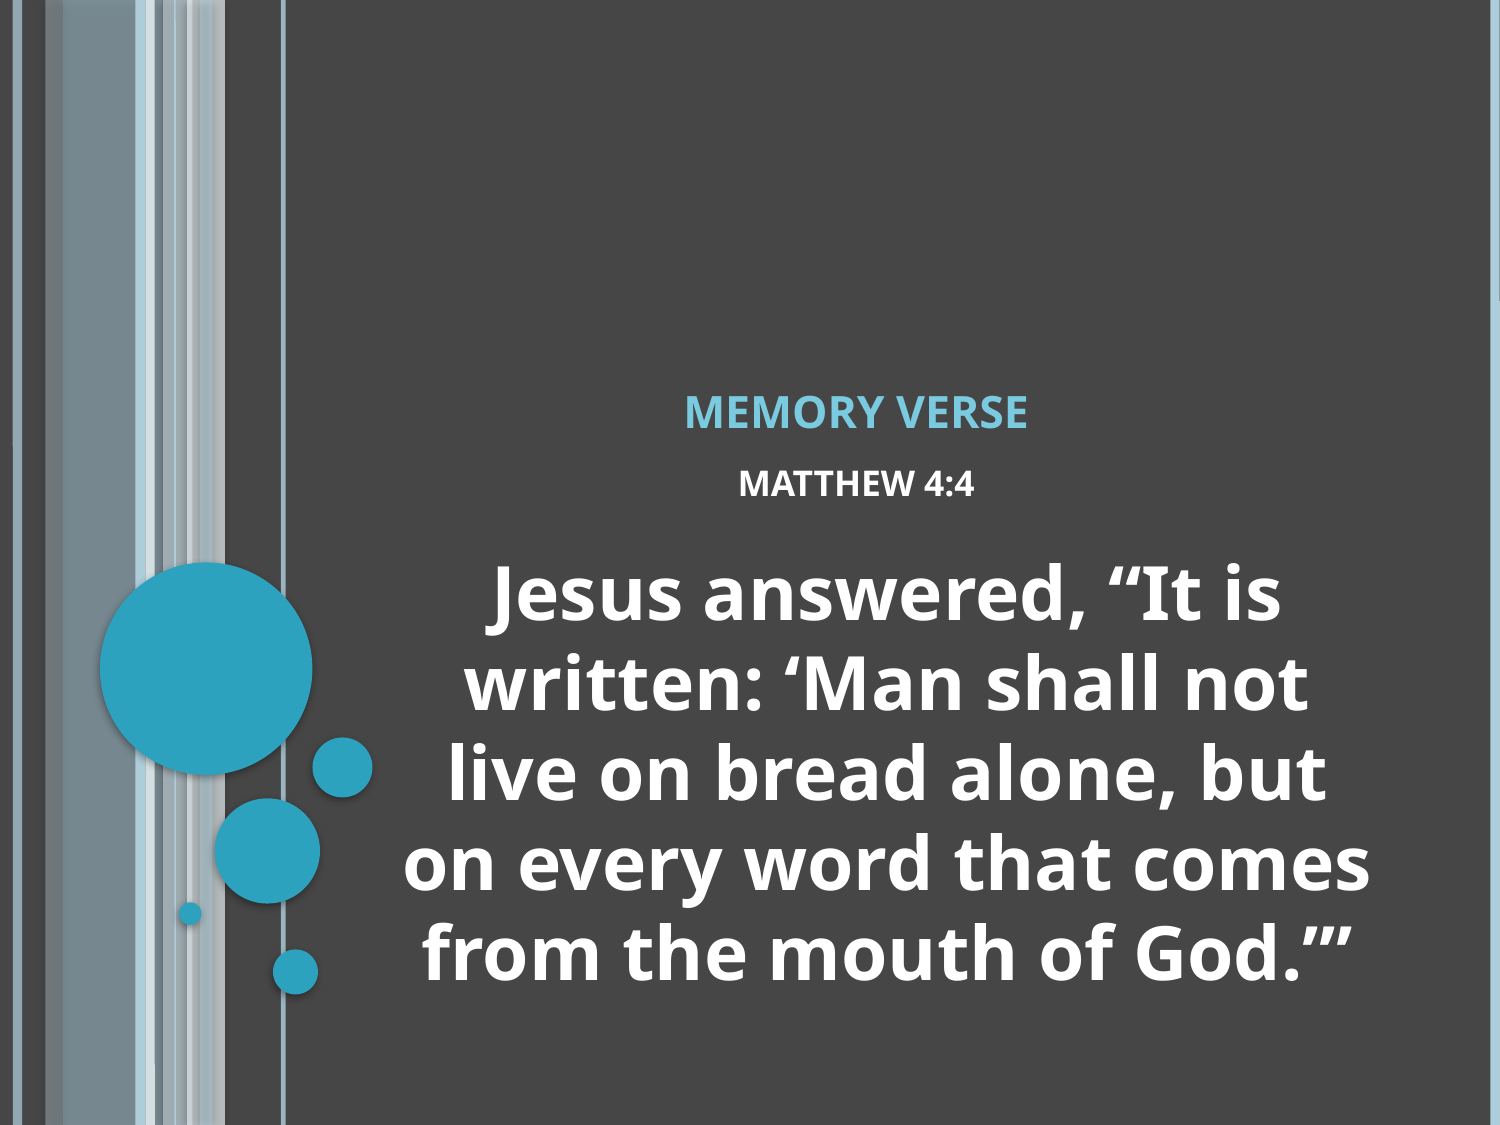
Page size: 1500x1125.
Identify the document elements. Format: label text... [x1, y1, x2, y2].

title Memory Verse Matthew 4:4 [350, 200, 1363, 511]
subtitle Jesus answered, “It is written: ‘Man shall not live on bread alone, but on every word that comes from the mouth of God.’” [375, 537, 1400, 763]
